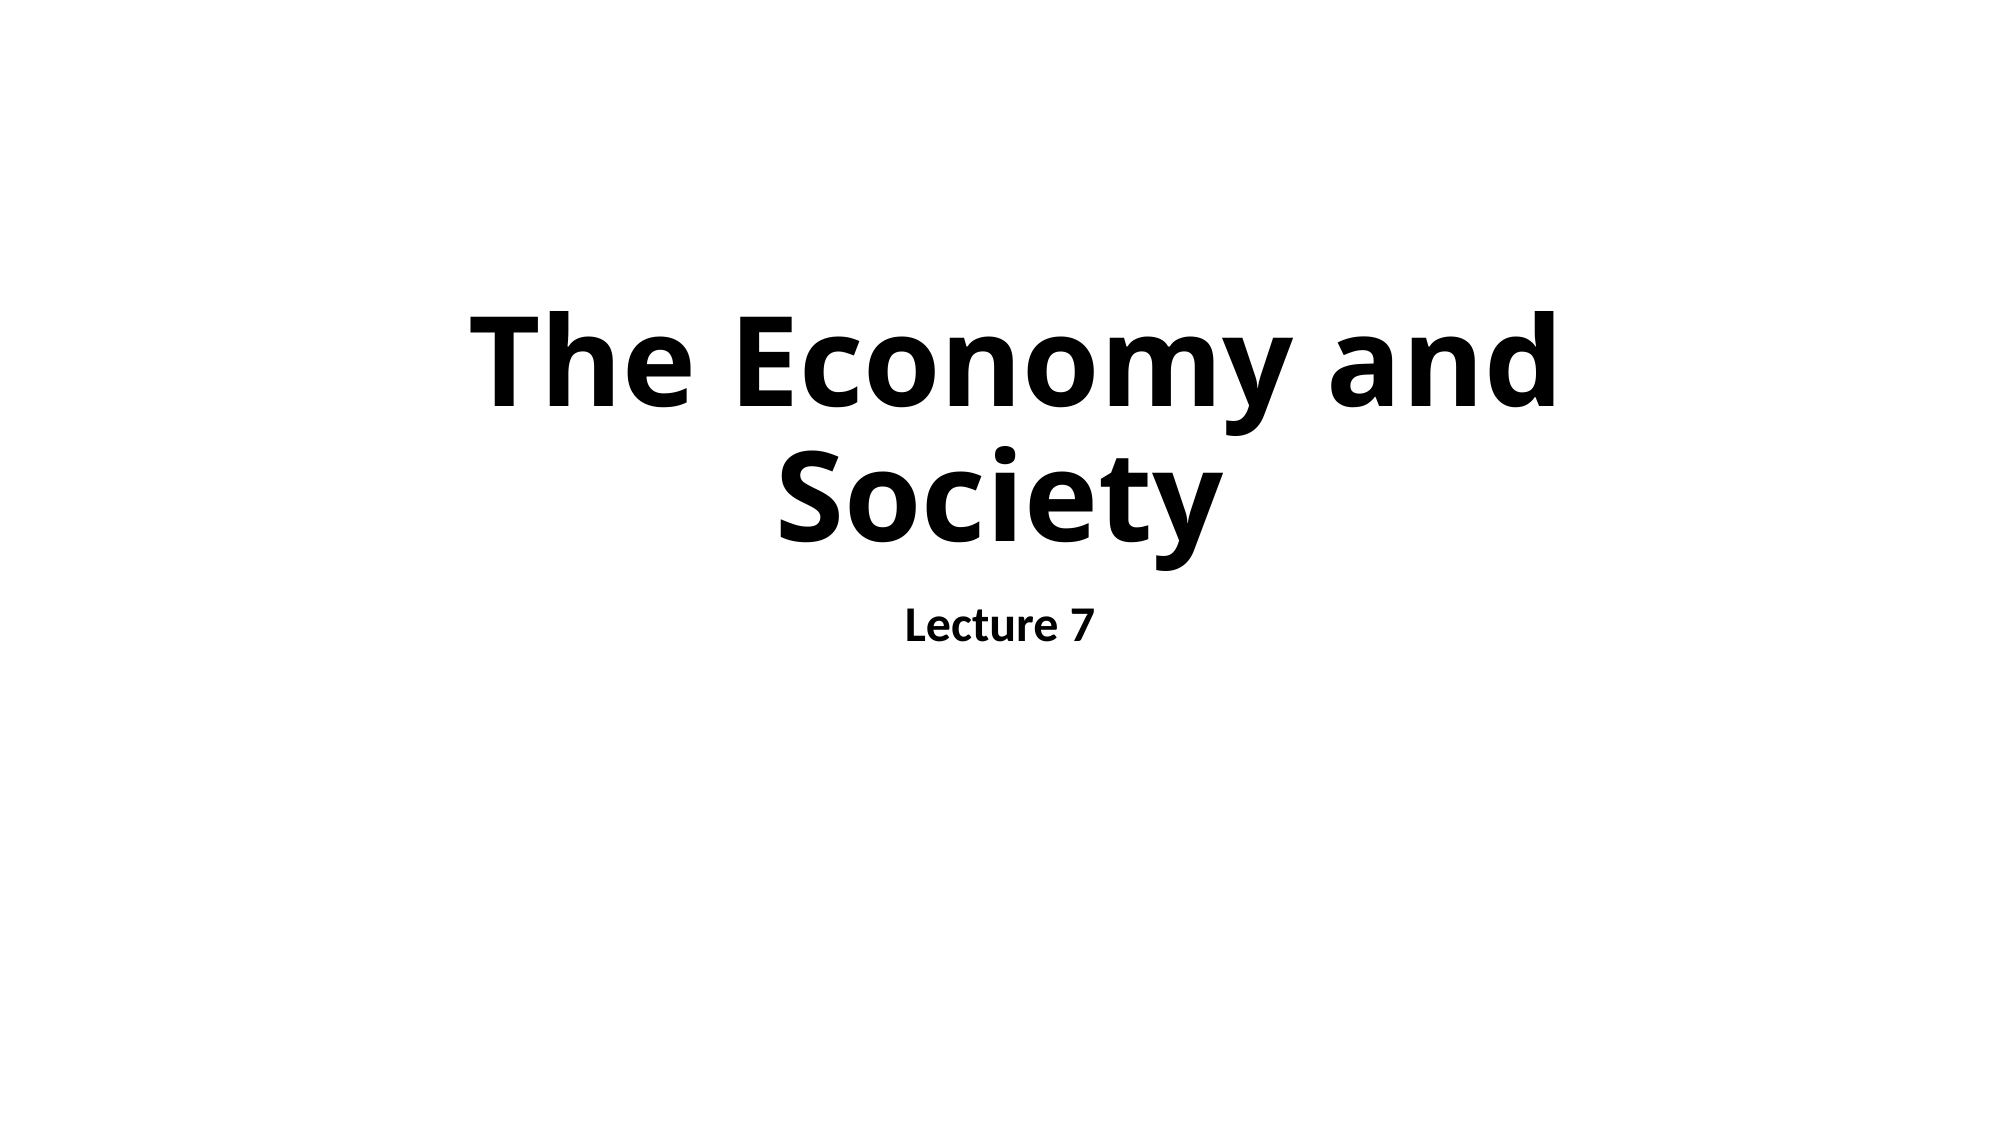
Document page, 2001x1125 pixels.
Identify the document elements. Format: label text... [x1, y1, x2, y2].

title The Economy and Society [249, 184, 1750, 576]
subtitle Lecture 7 [249, 590, 1750, 863]
